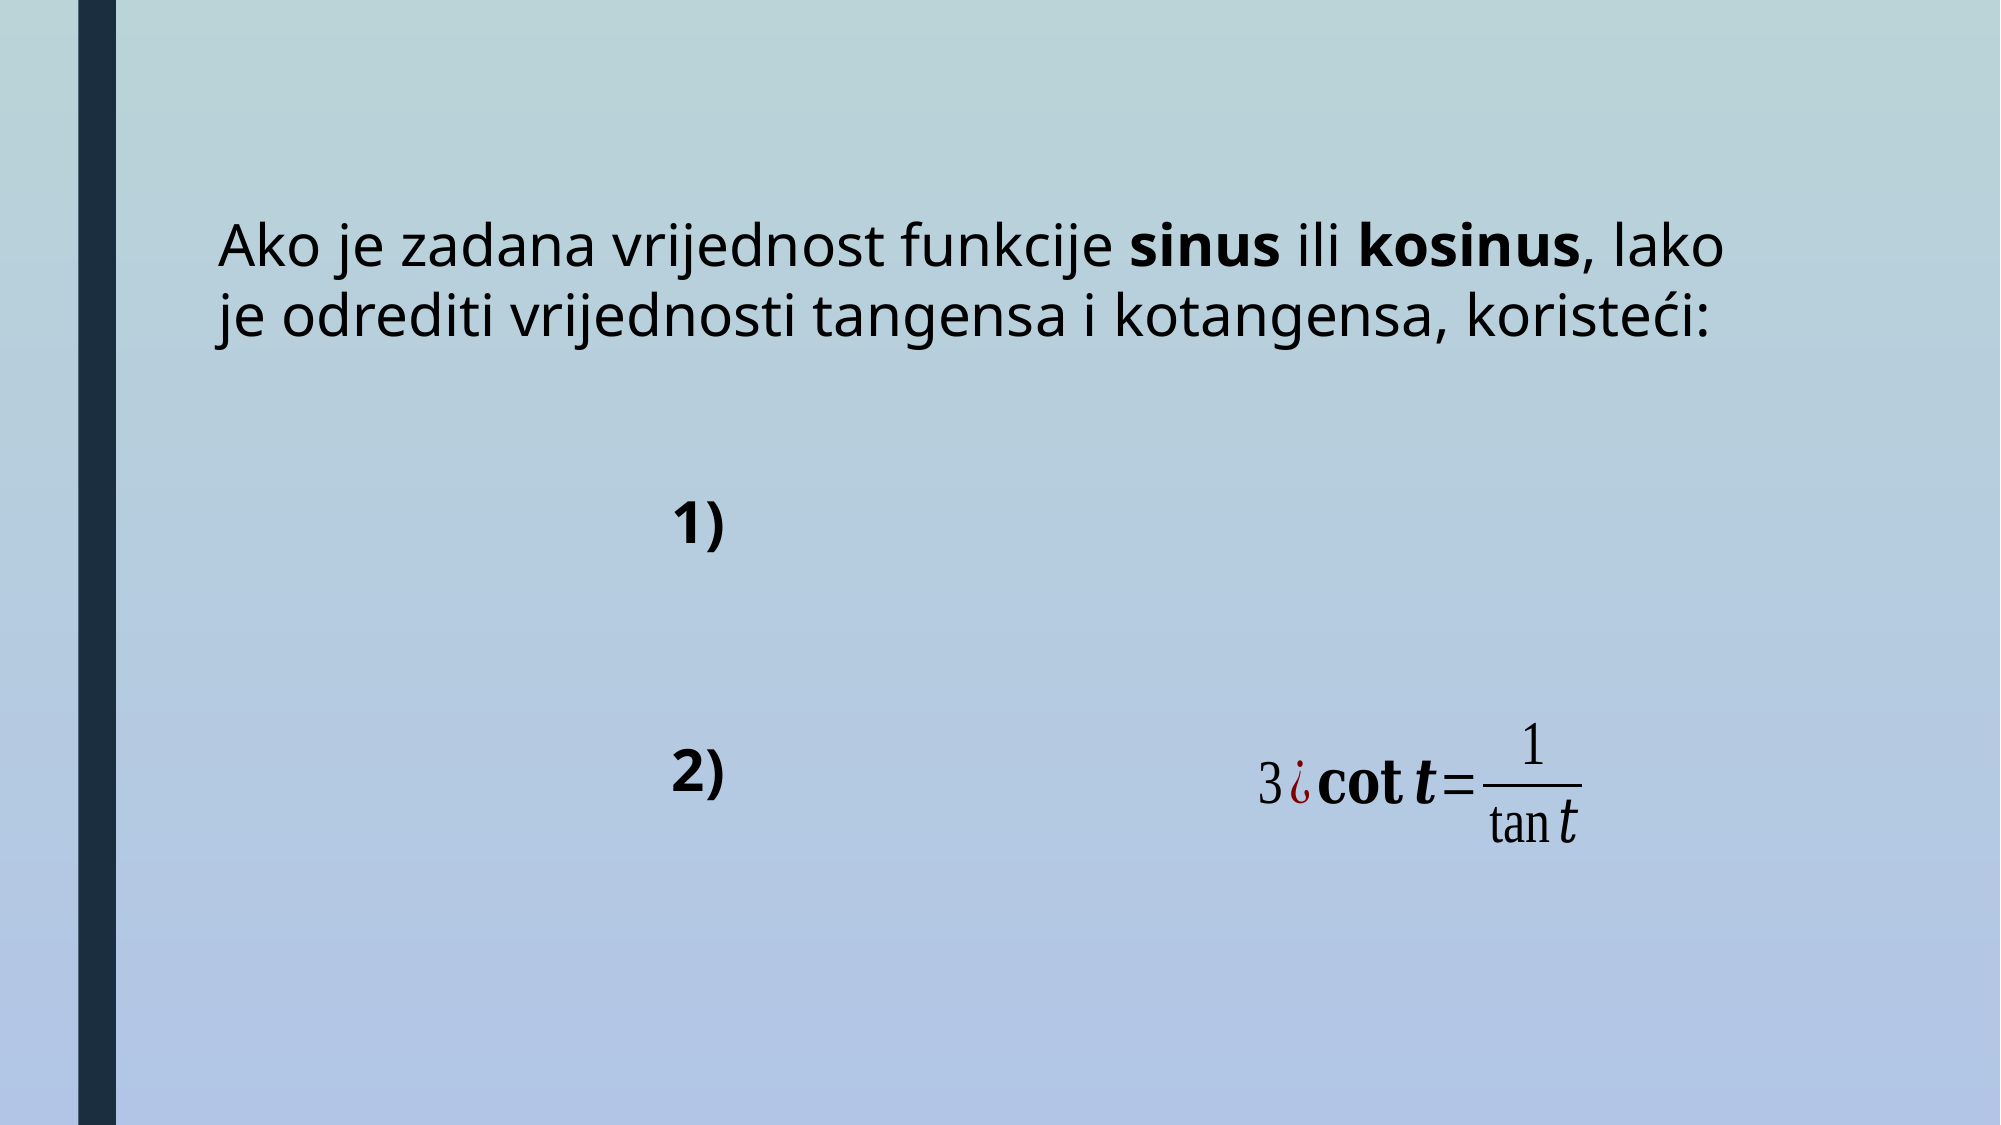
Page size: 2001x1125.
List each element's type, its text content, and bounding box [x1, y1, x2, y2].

text_box Ako je zadana vrijednost funkcije sinus ili kosinus, lako je odrediti vrijednosti tangensa i kotangensa, koristeći: [203, 201, 1797, 356]
